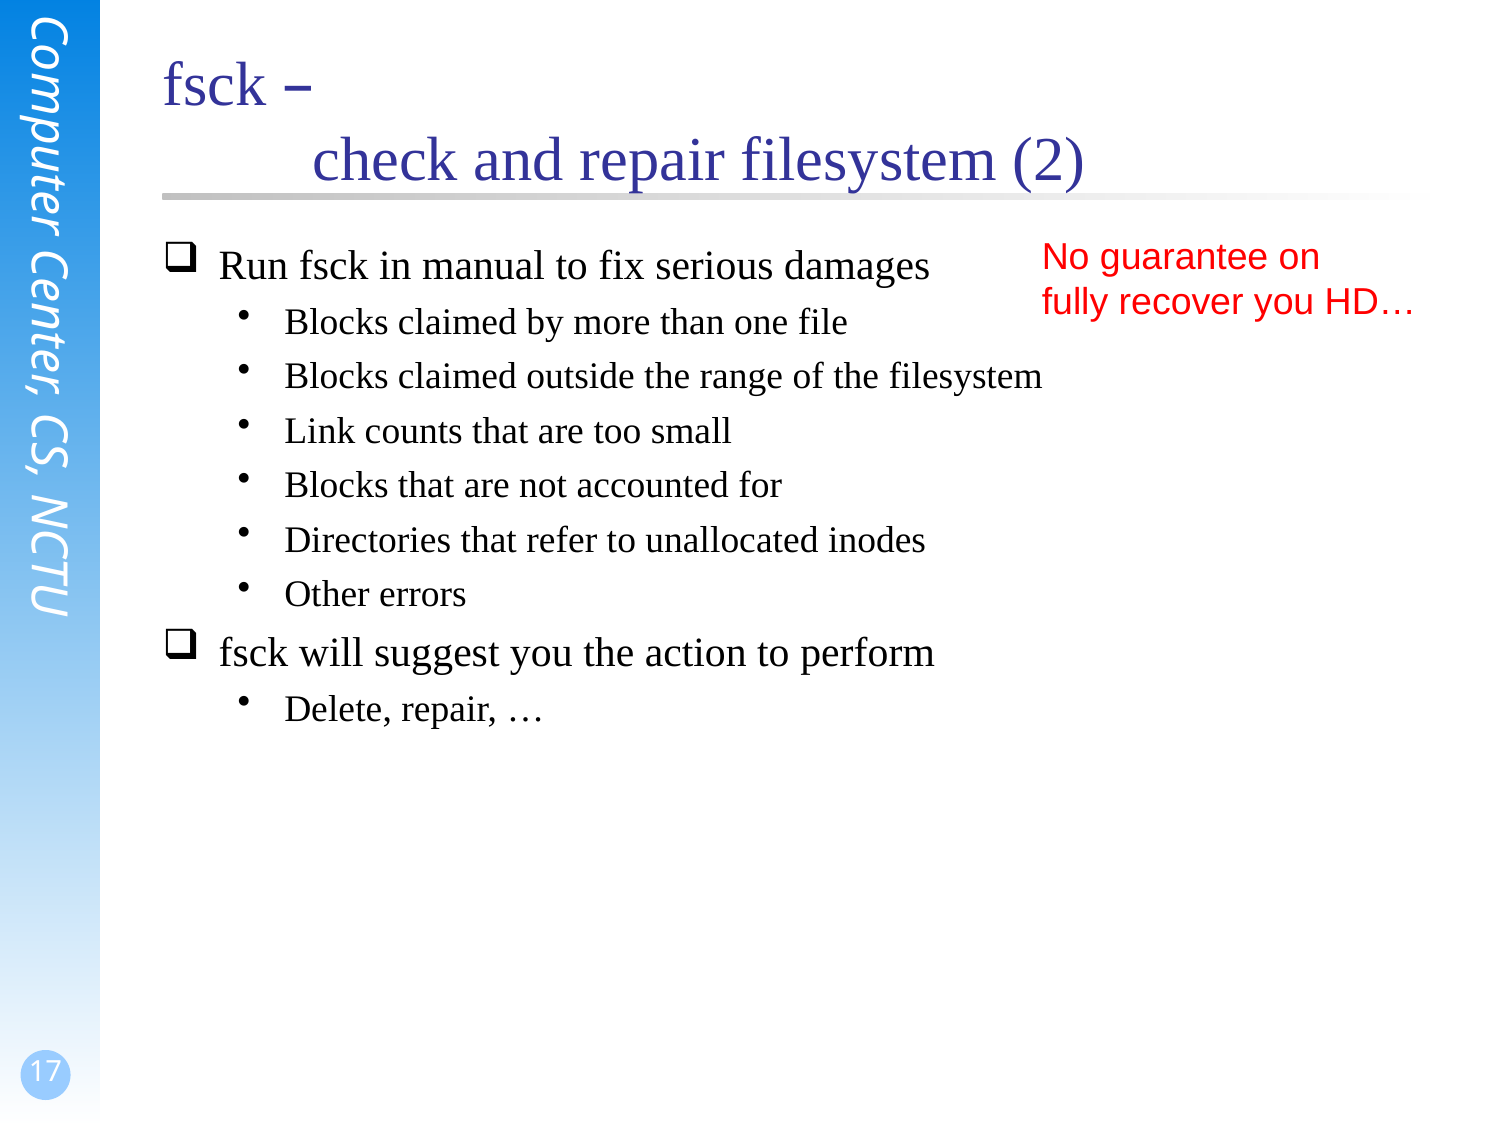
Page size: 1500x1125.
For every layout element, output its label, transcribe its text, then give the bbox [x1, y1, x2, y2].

text_box No guarantee on fully recover you HD… [1027, 224, 1432, 330]
list Run fsck in manual to fix serious damages Blocks claimed by more than one file Blocks claimed outside the range of the filesystem Link counts that are too small Blocks that are not accounted for Directories that refer to unallocated inodes Other errors fsck will suggest you the action to perform Delete, repair, … [162, 237, 1350, 938]
title fsck – check and repair filesystem (2) [162, 42, 1438, 231]
